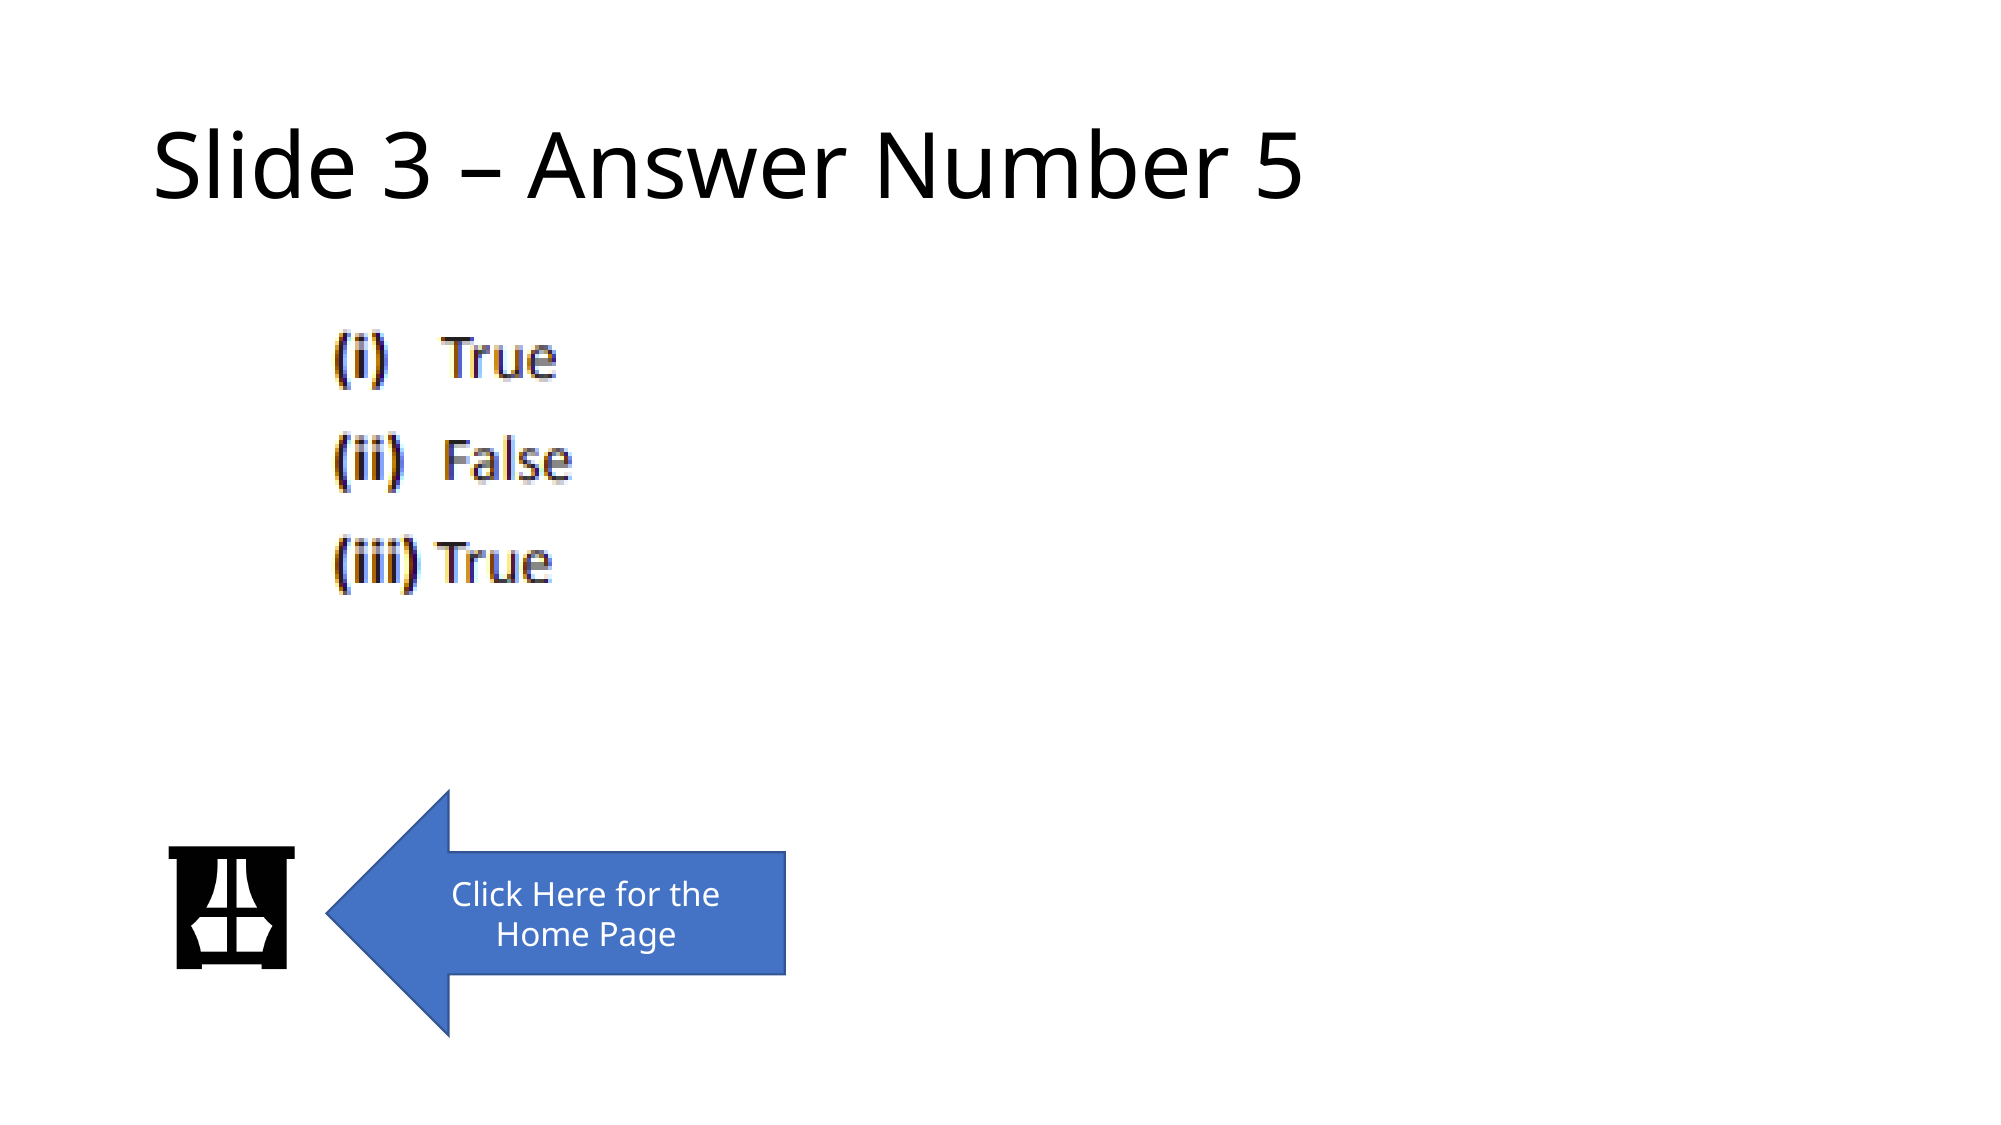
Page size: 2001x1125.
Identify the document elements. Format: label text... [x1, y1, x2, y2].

picture [156, 292, 747, 658]
title Slide 3 – Answer Number 5 [137, 59, 1863, 278]
text_box Click Here for the Home Page [324, 788, 786, 1038]
picture [156, 832, 307, 983]
